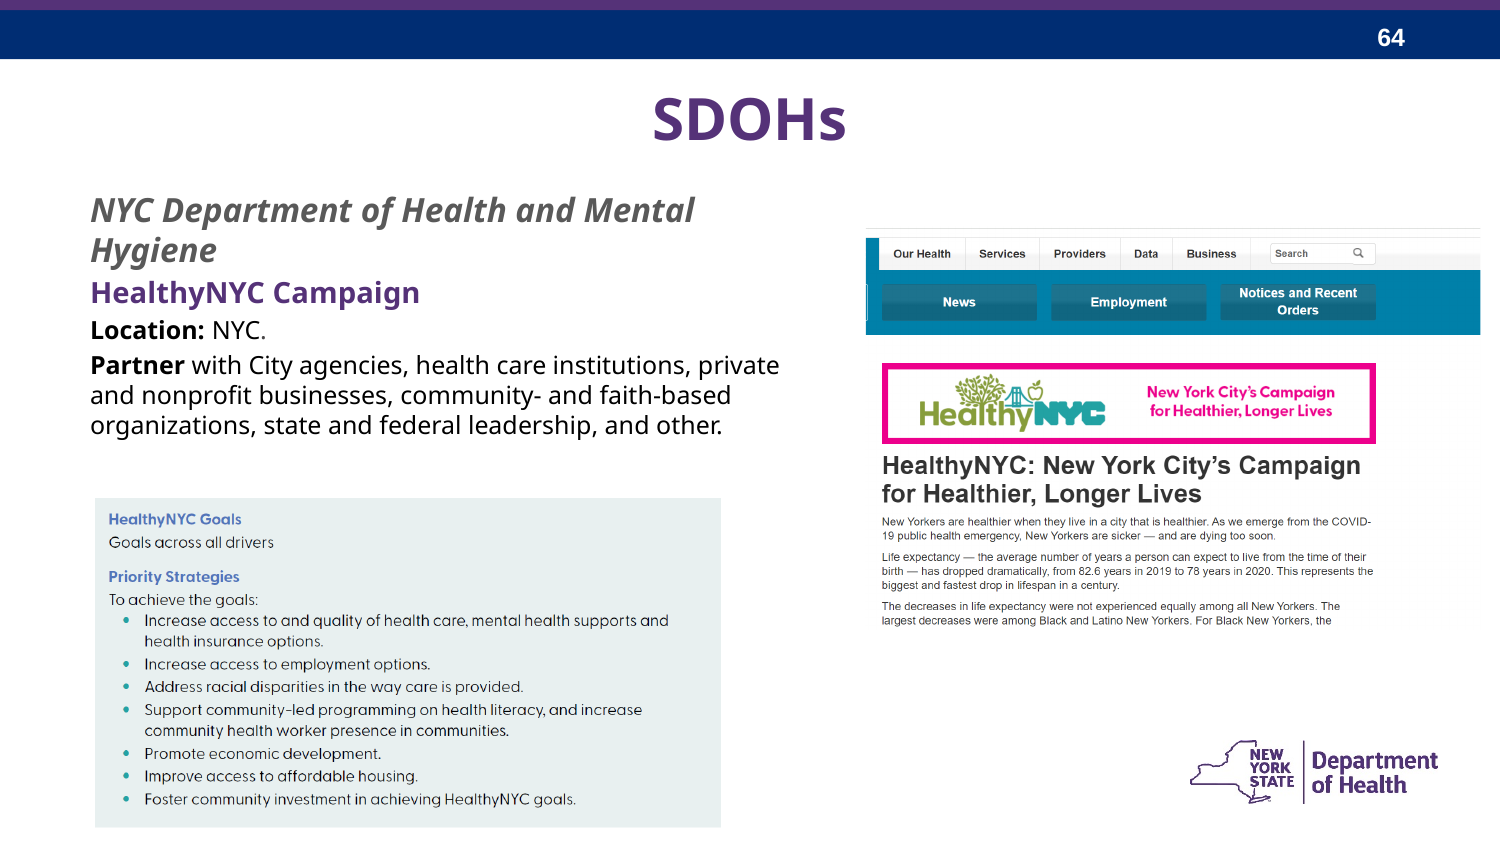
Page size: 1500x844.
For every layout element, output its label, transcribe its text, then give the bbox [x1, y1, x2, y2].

picture [865, 213, 1481, 269]
picture [94, 496, 722, 828]
title SDOHs [75, 59, 1425, 175]
picture [1190, 740, 1438, 804]
picture [1221, 285, 1375, 320]
picture [1052, 285, 1206, 320]
picture [883, 285, 1036, 320]
picture [865, 336, 1481, 630]
list NYC Department of Health and Mental Hygiene HealthyNYC Campaign Location: NYC. Partner with City agencies, health care institutions, private and nonprofit businesses, community- and faith-based organizations, state and federal leadership, and other. [75, 181, 811, 491]
